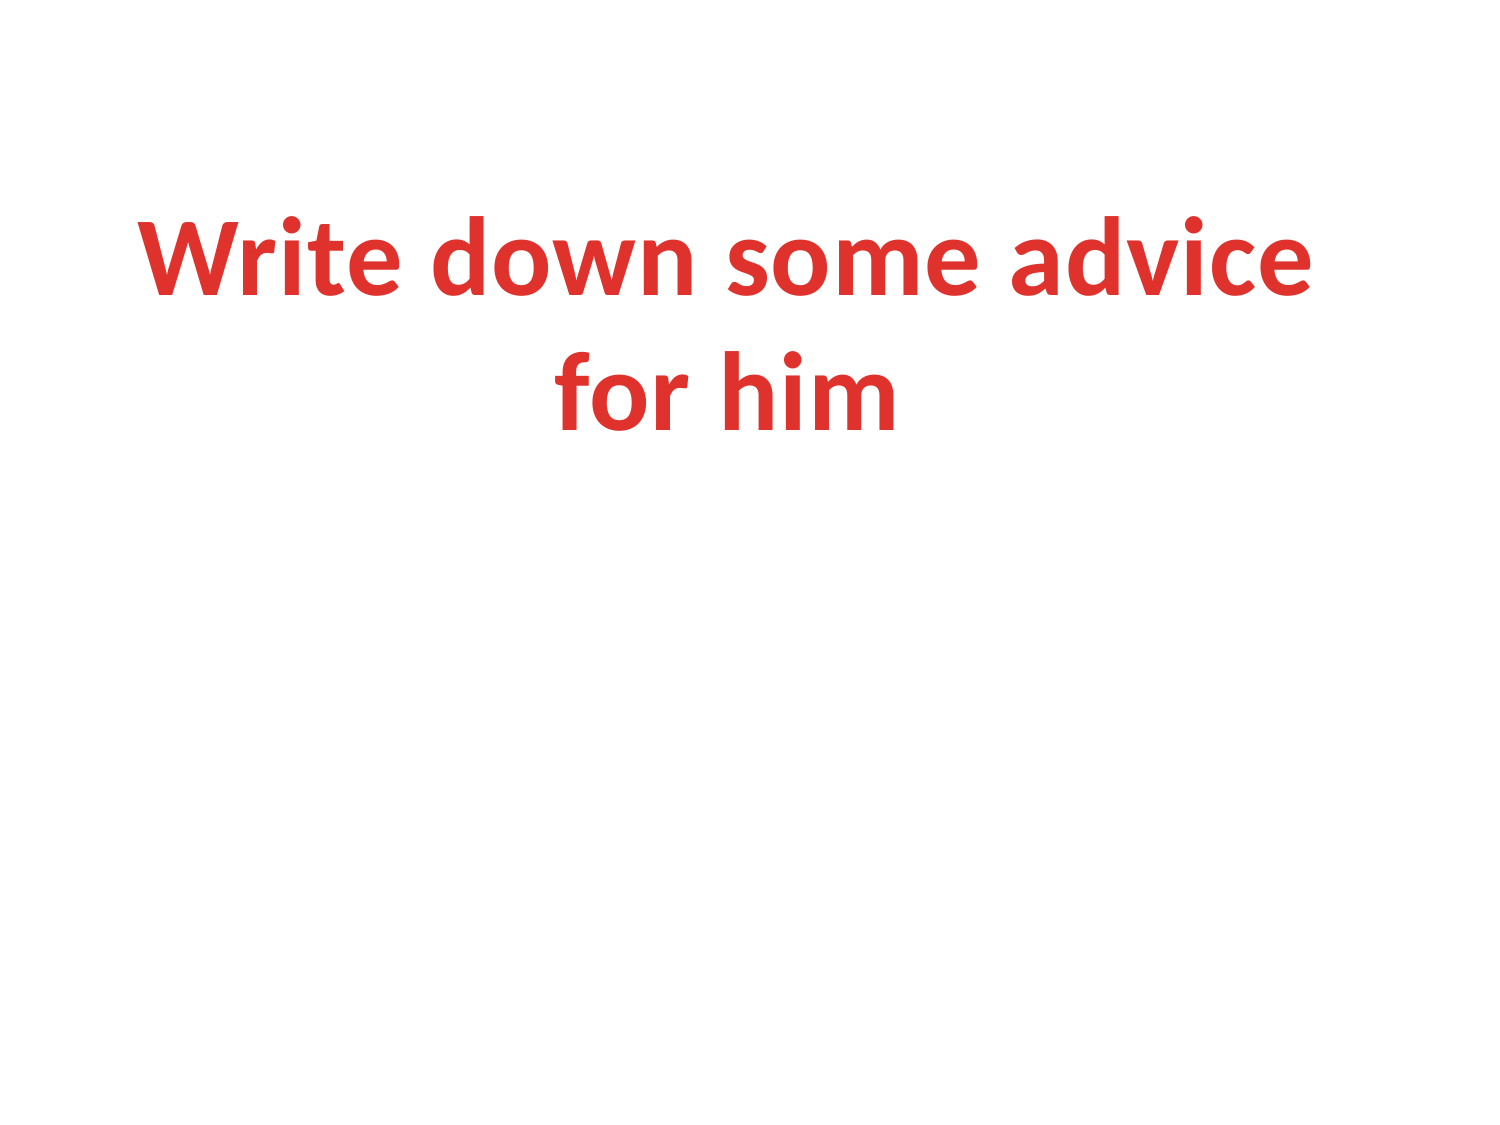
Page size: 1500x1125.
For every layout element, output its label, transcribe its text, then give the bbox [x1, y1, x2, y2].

text_box Write down some advice for him [122, 175, 1332, 596]
